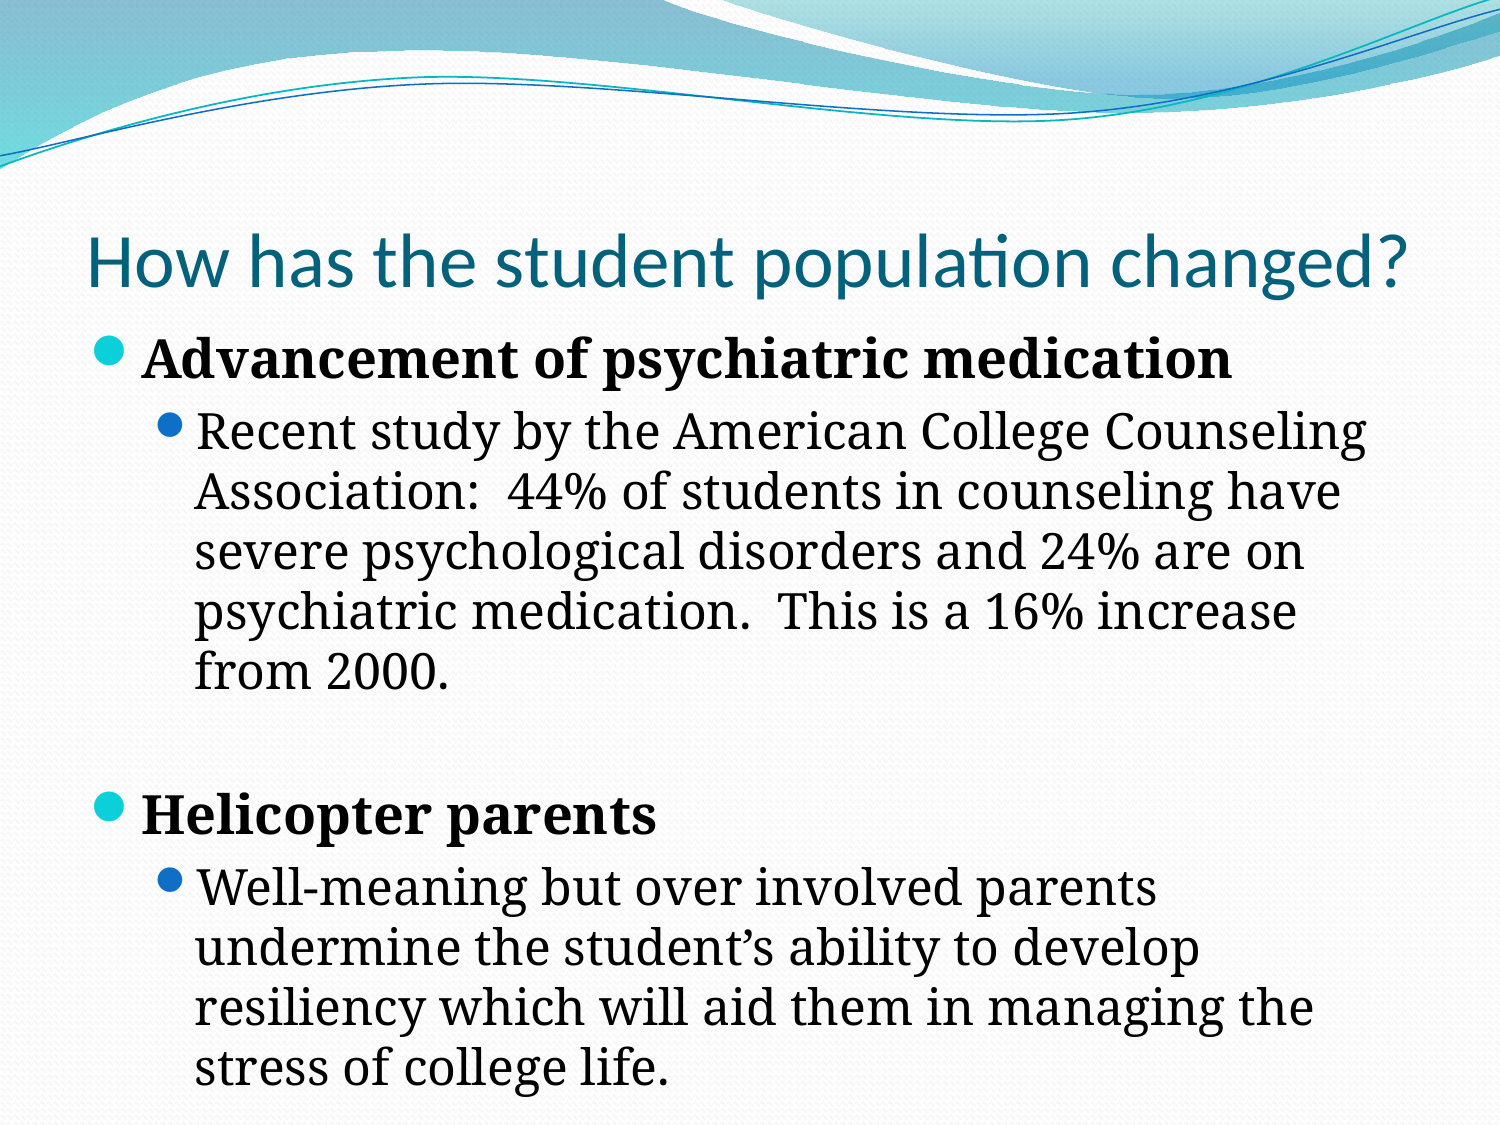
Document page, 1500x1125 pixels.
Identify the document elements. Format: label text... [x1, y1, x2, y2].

list Advancement of psychiatric medication Recent study by the American College Counseling Association: 44% of students in counseling have severe psychological disorders and 24% are on psychiatric medication. This is a 16% increase from 2000. Helicopter parents Well-meaning but over involved parents undermine the student’s ability to develop resiliency which will aid them in managing the stress of college life. [75, 317, 1425, 1038]
title How has the student population changed? [75, 115, 1425, 303]
